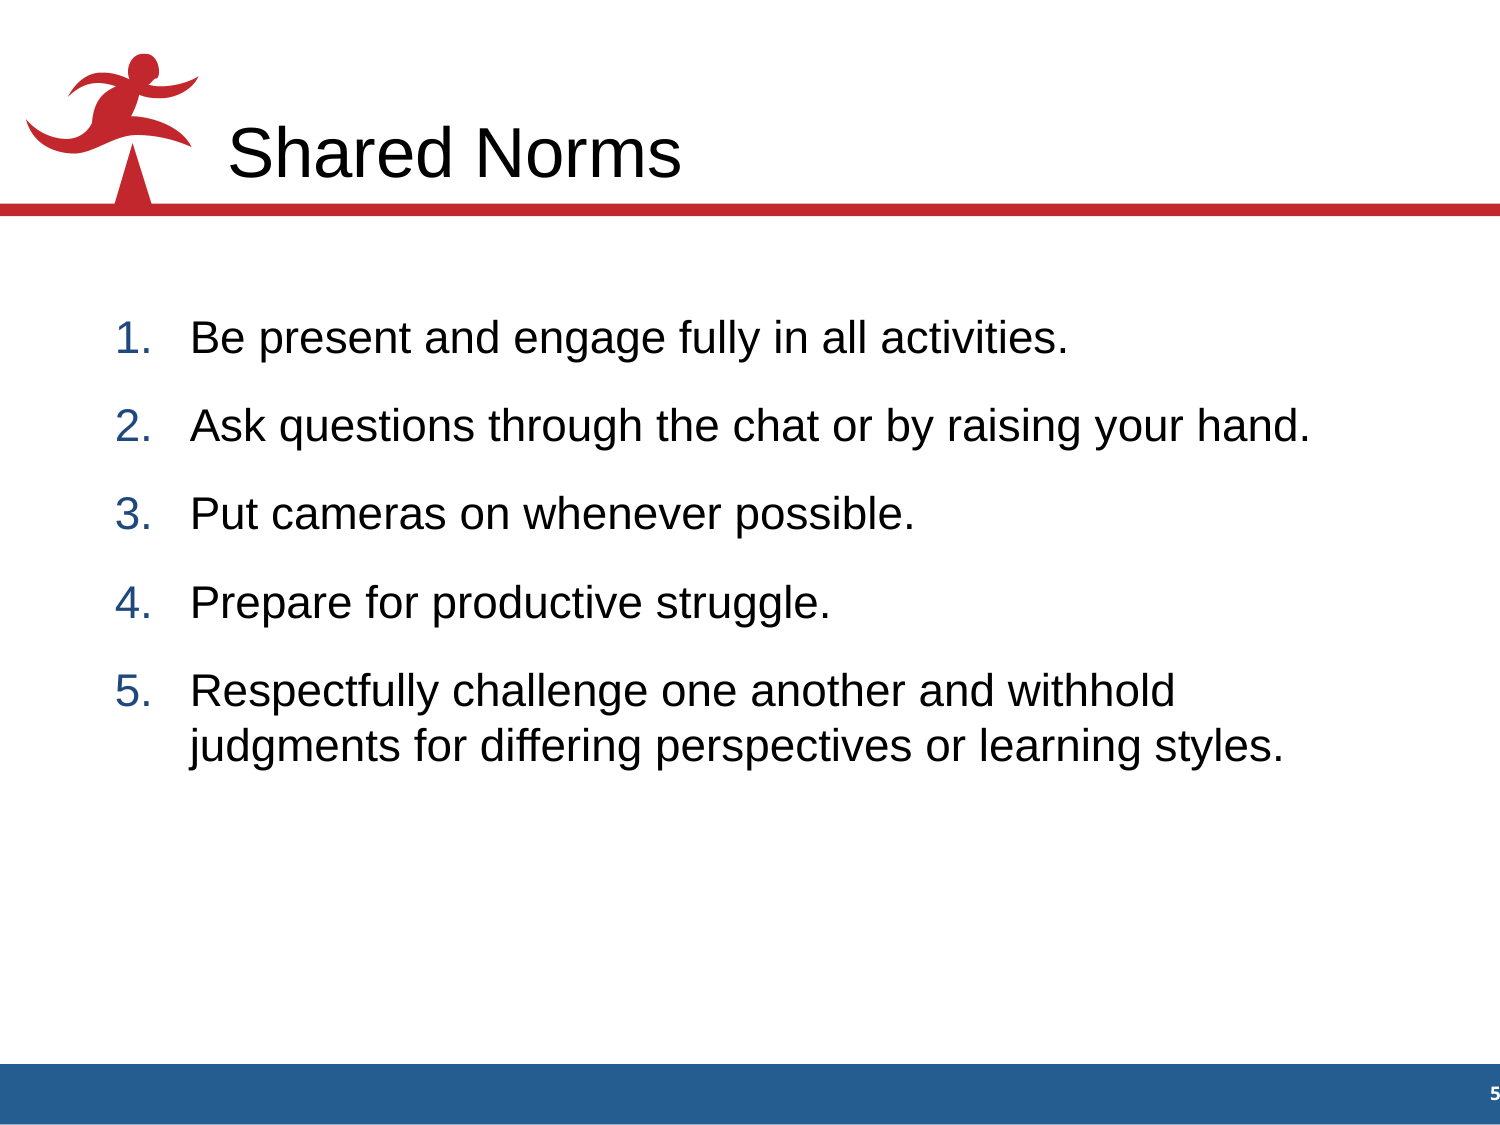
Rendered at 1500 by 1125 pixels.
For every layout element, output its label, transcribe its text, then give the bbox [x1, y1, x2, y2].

title Shared Norms [212, 50, 1375, 200]
picture [0, 0, 1500, 1125]
list Be present and engage fully in all activities. Ask questions through the chat or by raising your hand. Put cameras on whenever possible. Prepare for productive struggle. Respectfully challenge one another and withhold judgments for differing perspectives or learning styles. [99, 299, 1400, 949]
